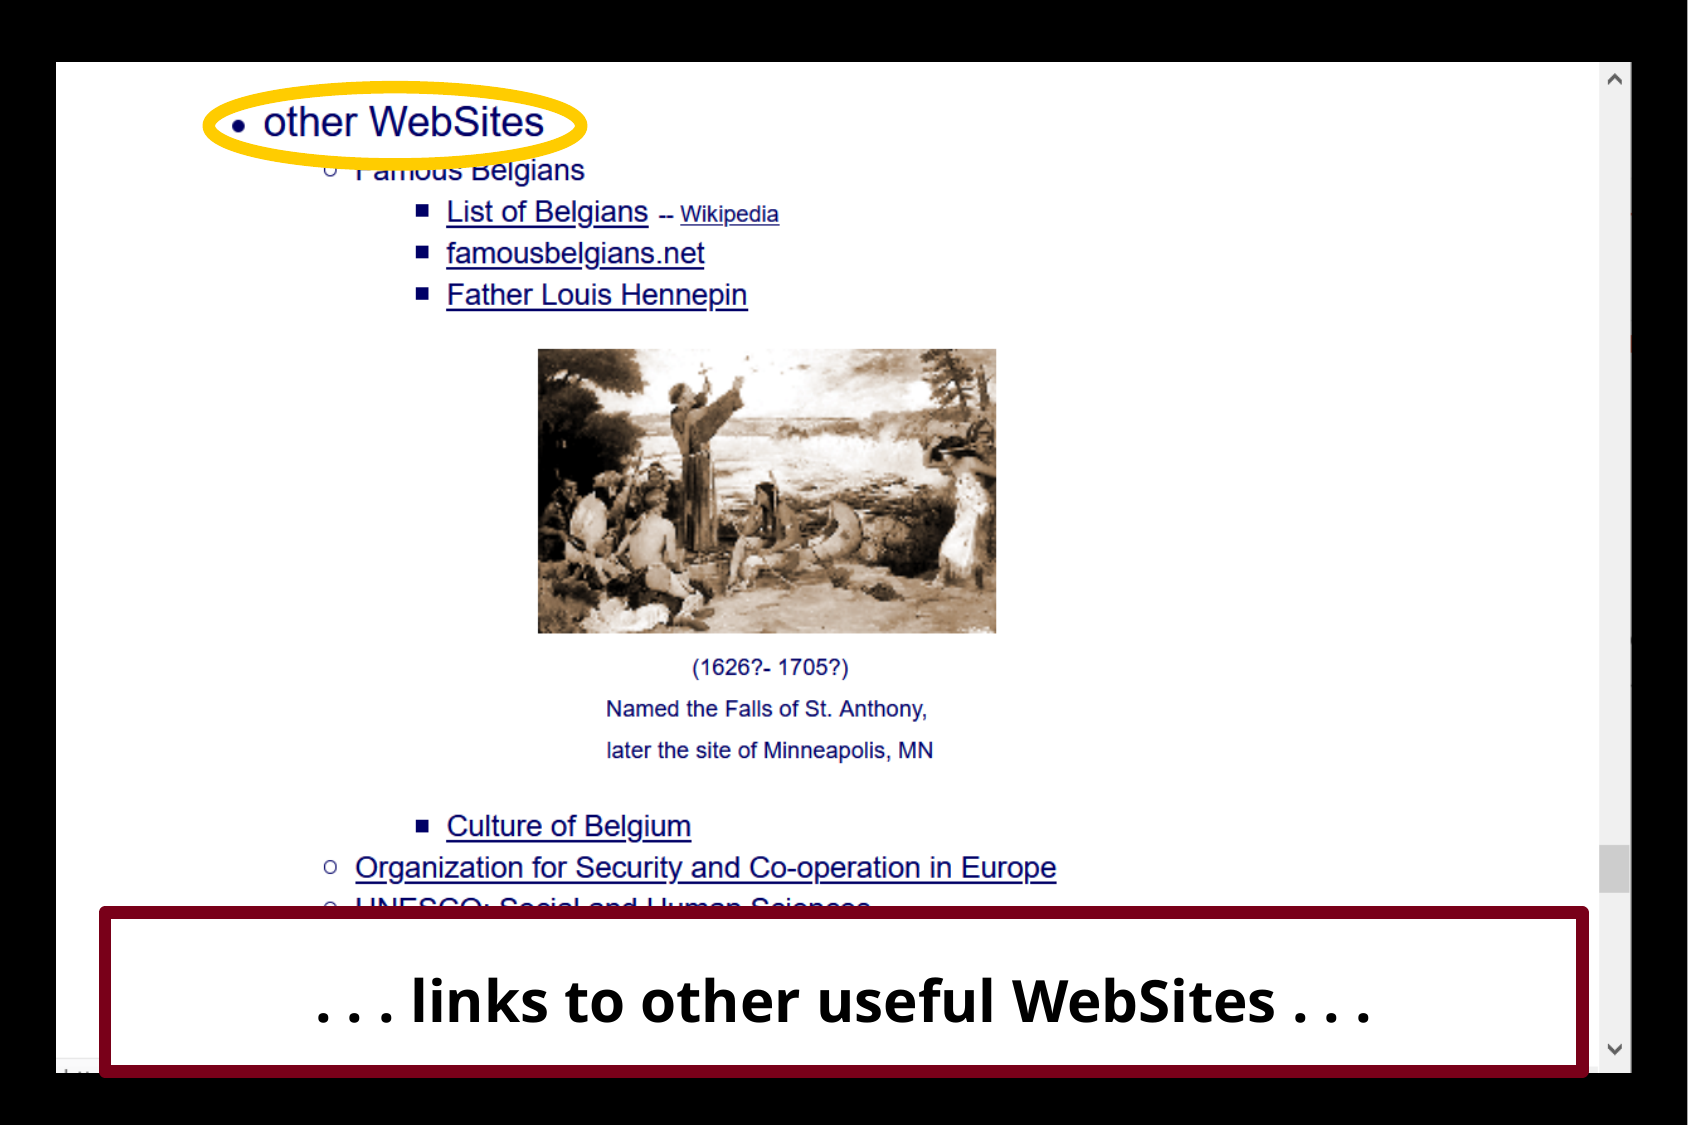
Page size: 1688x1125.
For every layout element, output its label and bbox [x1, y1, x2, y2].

picture [55, 62, 1632, 1073]
